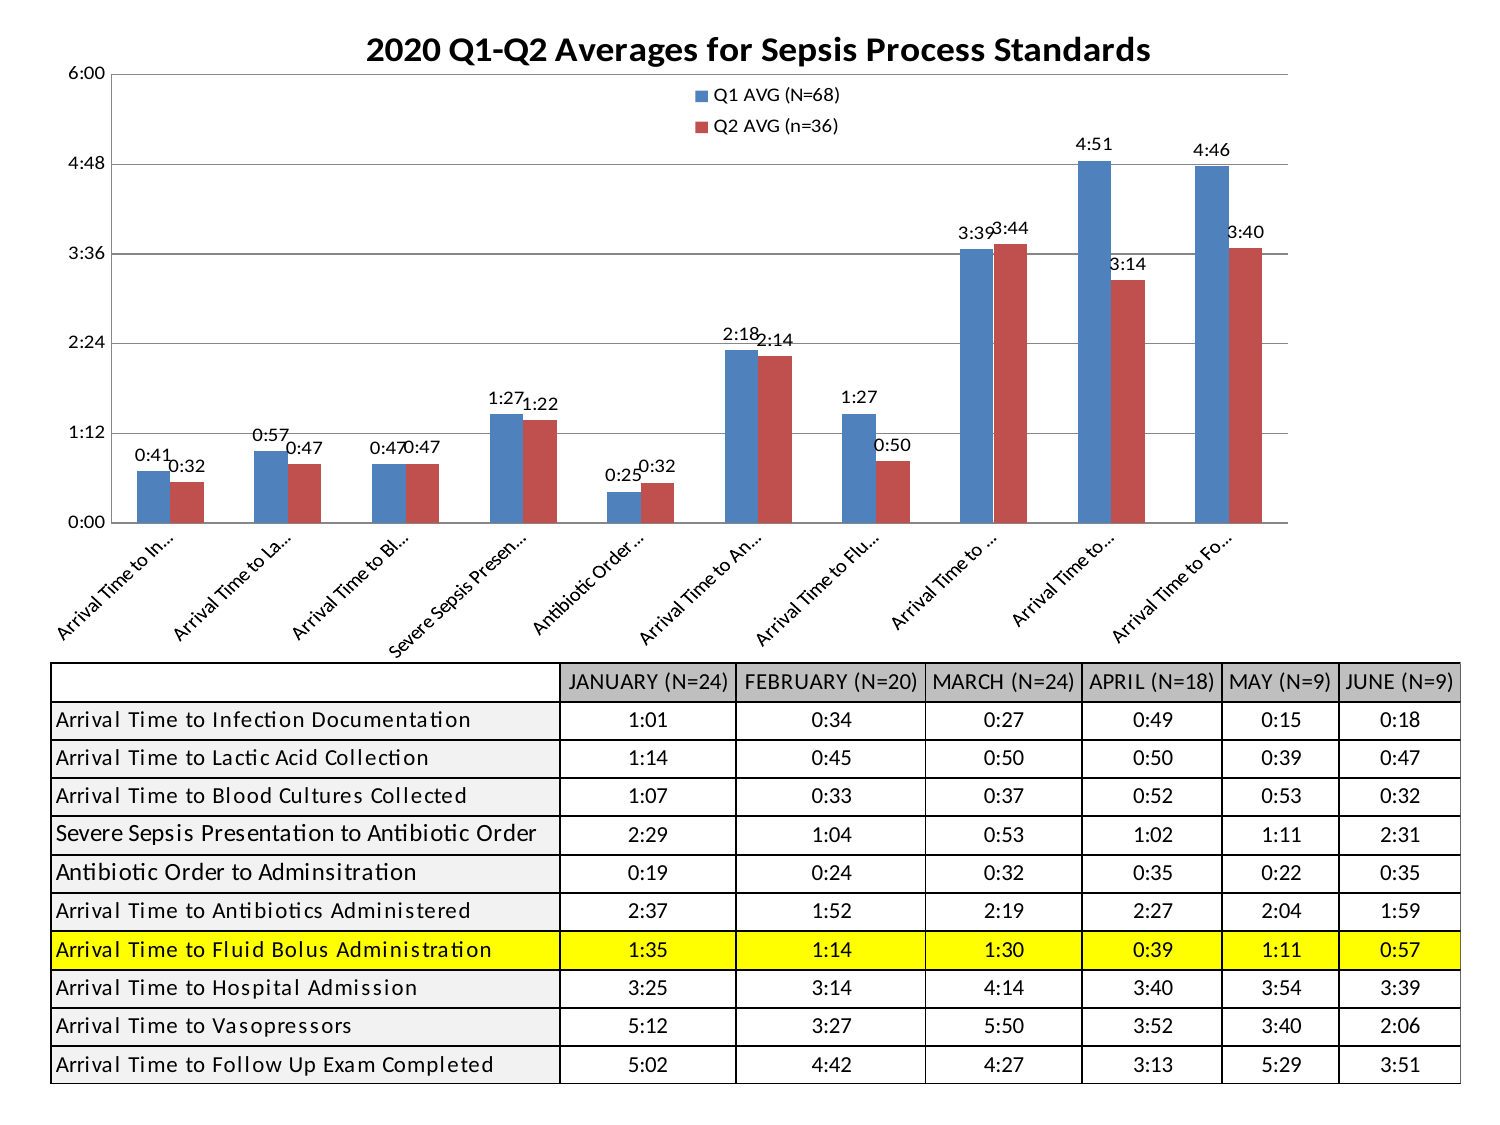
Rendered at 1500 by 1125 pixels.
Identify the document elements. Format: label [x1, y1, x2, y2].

chart [49, 24, 1463, 663]
picture [49, 663, 1463, 1086]
